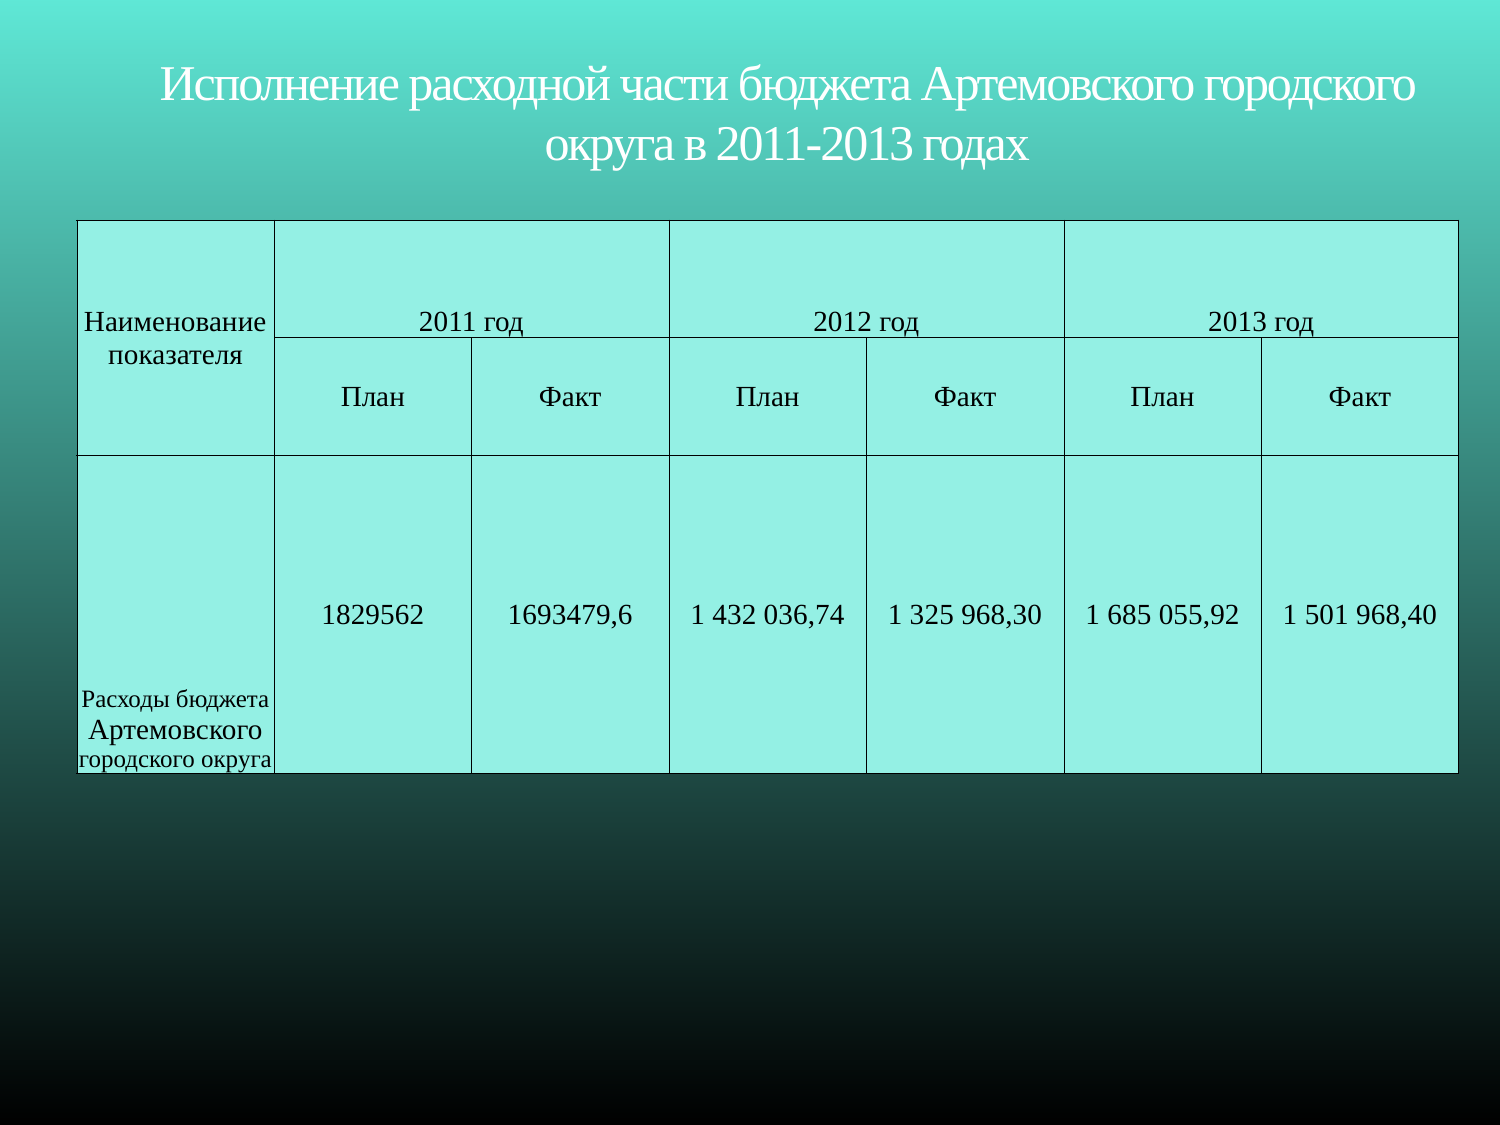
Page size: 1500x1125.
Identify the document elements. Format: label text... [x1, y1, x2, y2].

table_cell План [670, 338, 866, 455]
table_header 2012 год [670, 221, 1064, 337]
table_cell 1693479,6 [472, 456, 669, 773]
table_cell Факт [867, 338, 1064, 455]
table_cell Факт [472, 338, 669, 455]
table_cell План [1065, 338, 1261, 455]
table_cell 1 325 968,30 [867, 456, 1064, 773]
table_cell Факт [1262, 338, 1458, 455]
table_cell 1 432 036,74 [670, 456, 866, 773]
table_cell 1829562 [275, 456, 471, 773]
table_cell 1 685 055,92 [1065, 456, 1261, 773]
title Исполнение расходной части бюджета Артемовского городского округа в 2011-2013 годах [112, 42, 1463, 197]
table_header 2013 год [1065, 221, 1458, 337]
table_cell Расходы бюджета Артемовского городского округа [78, 456, 274, 773]
table_header Наименование показателя [78, 221, 274, 455]
table_cell План [275, 338, 471, 455]
table_cell 1 501 968,40 [1262, 456, 1458, 773]
table_header 2011 год [275, 221, 669, 337]
